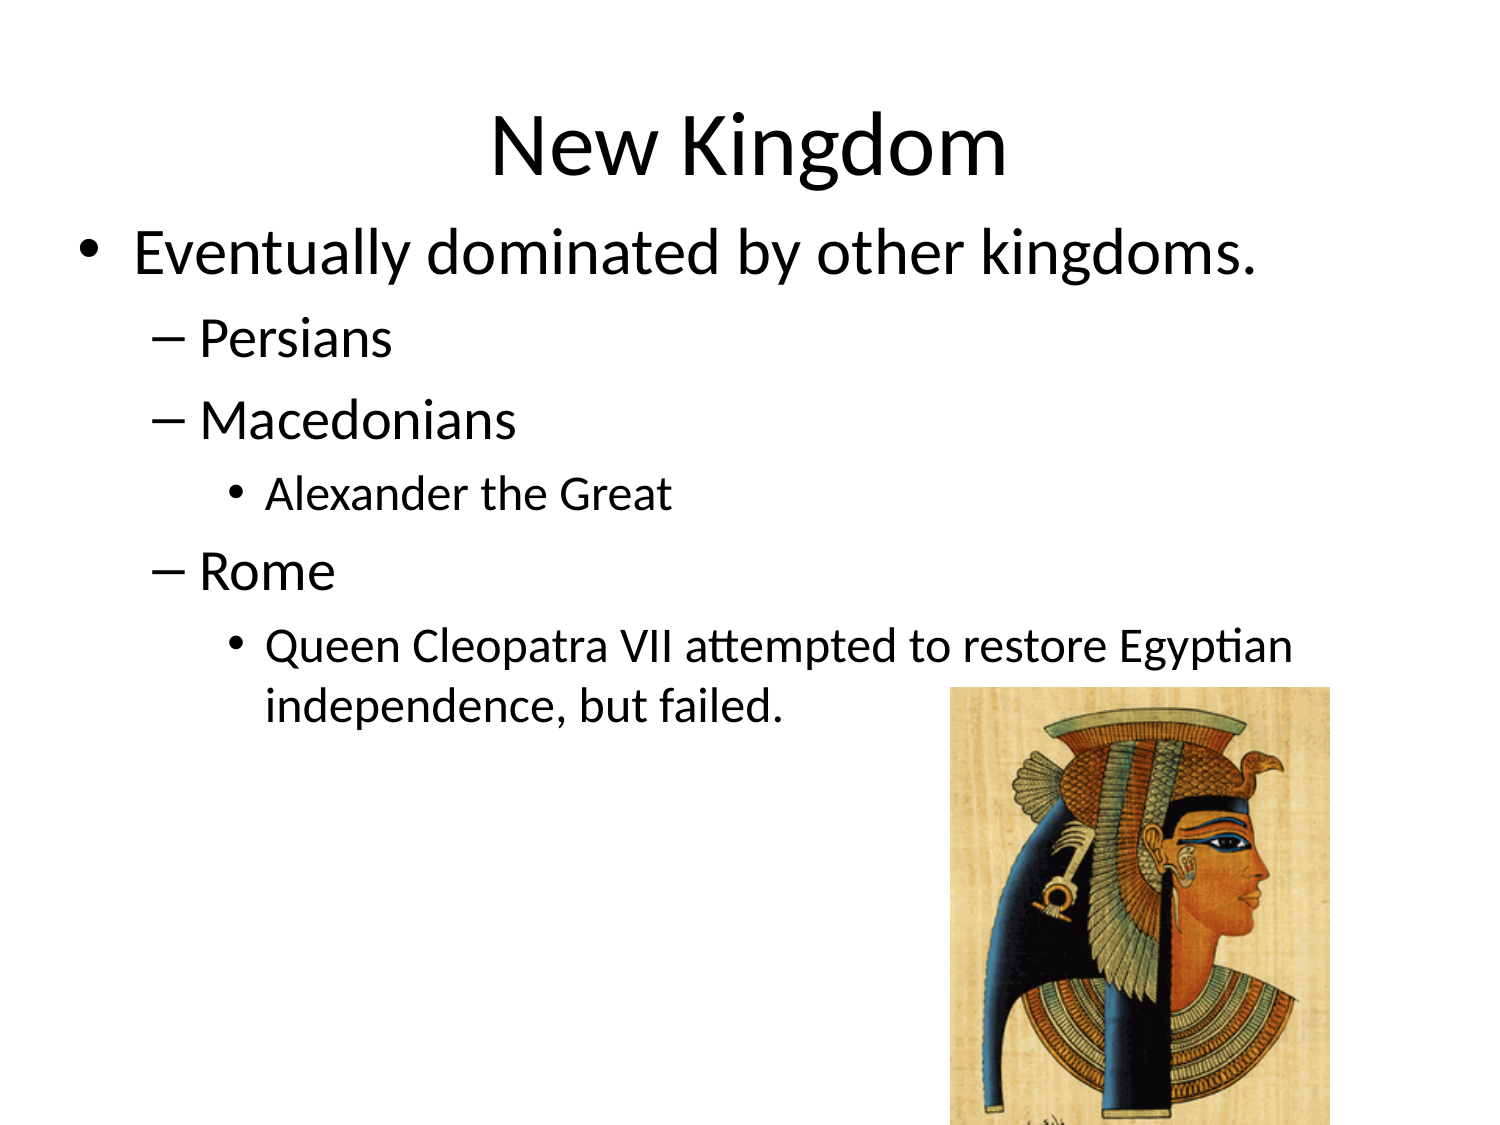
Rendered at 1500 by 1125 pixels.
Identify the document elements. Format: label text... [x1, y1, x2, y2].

title New Kingdom [75, 45, 1425, 233]
picture [949, 687, 1330, 1125]
list Eventually dominated by other kingdoms. Persians Macedonians Alexander the Great Rome Queen Cleopatra VII attempted to restore Egyptian independence, but failed. [62, 200, 1413, 943]
